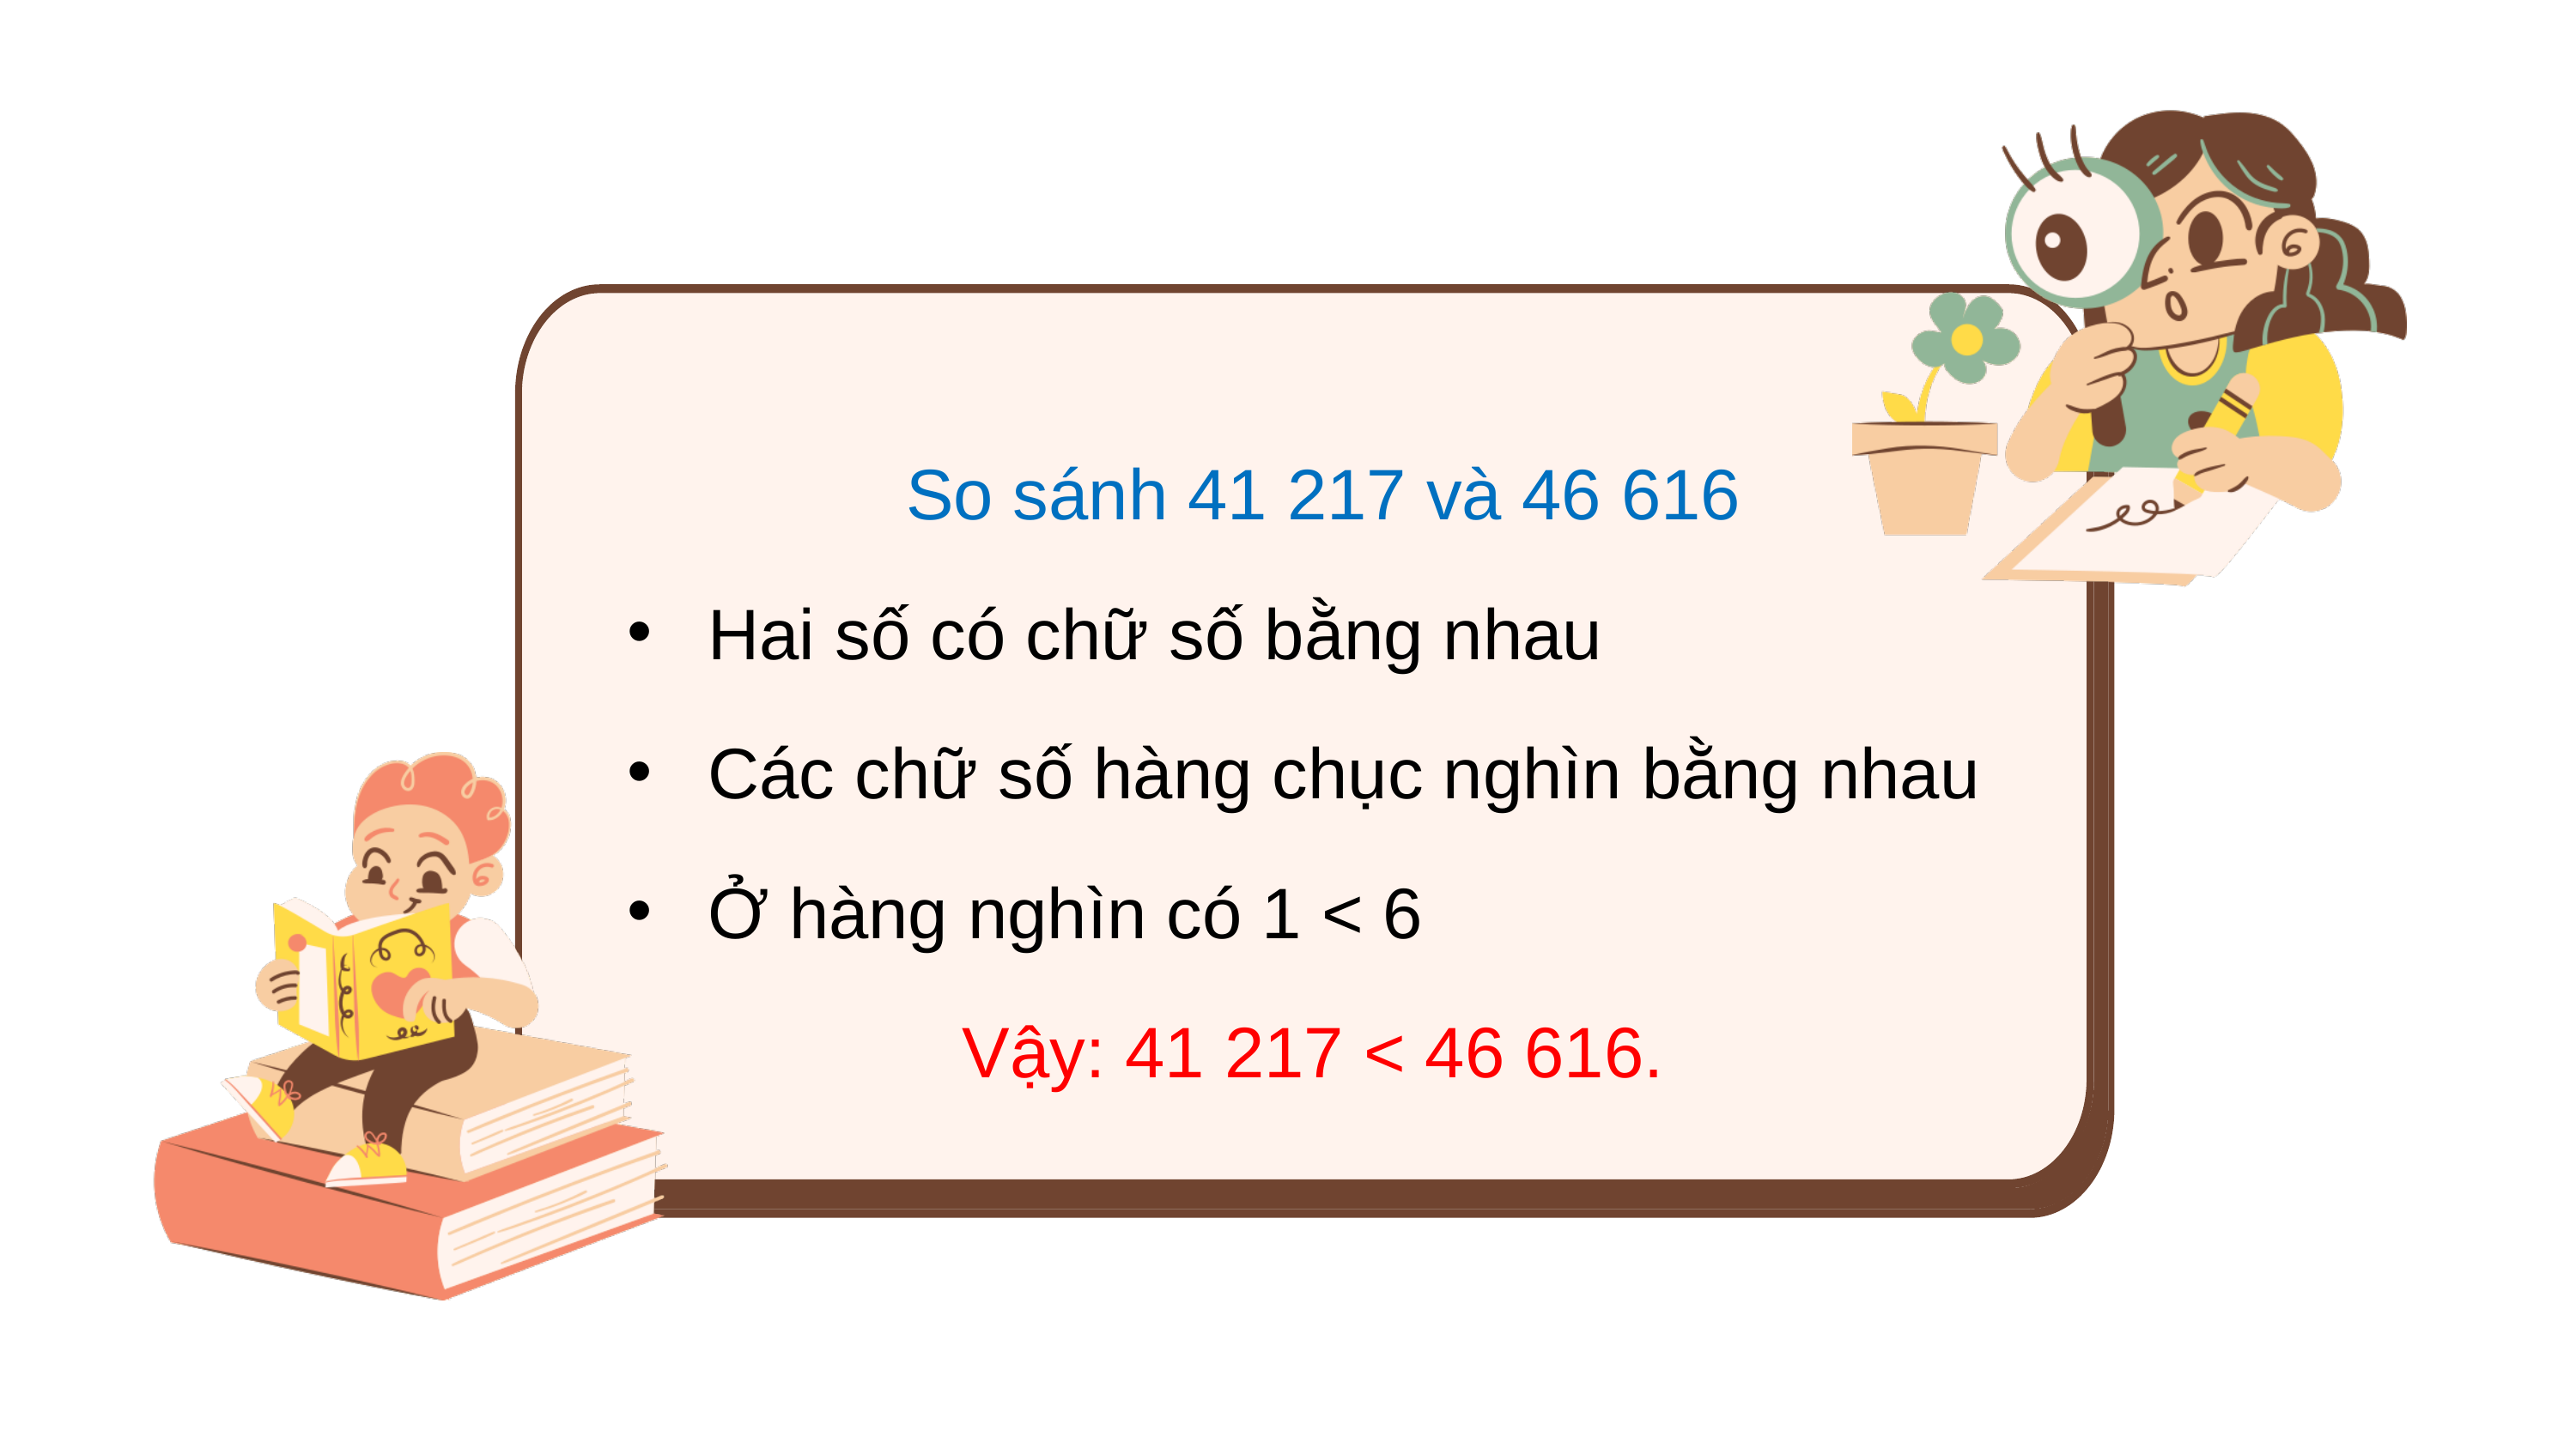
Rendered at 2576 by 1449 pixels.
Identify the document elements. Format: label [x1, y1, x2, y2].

text_box [514, 283, 2115, 1218]
picture [1851, 108, 2407, 590]
picture [149, 752, 669, 1300]
